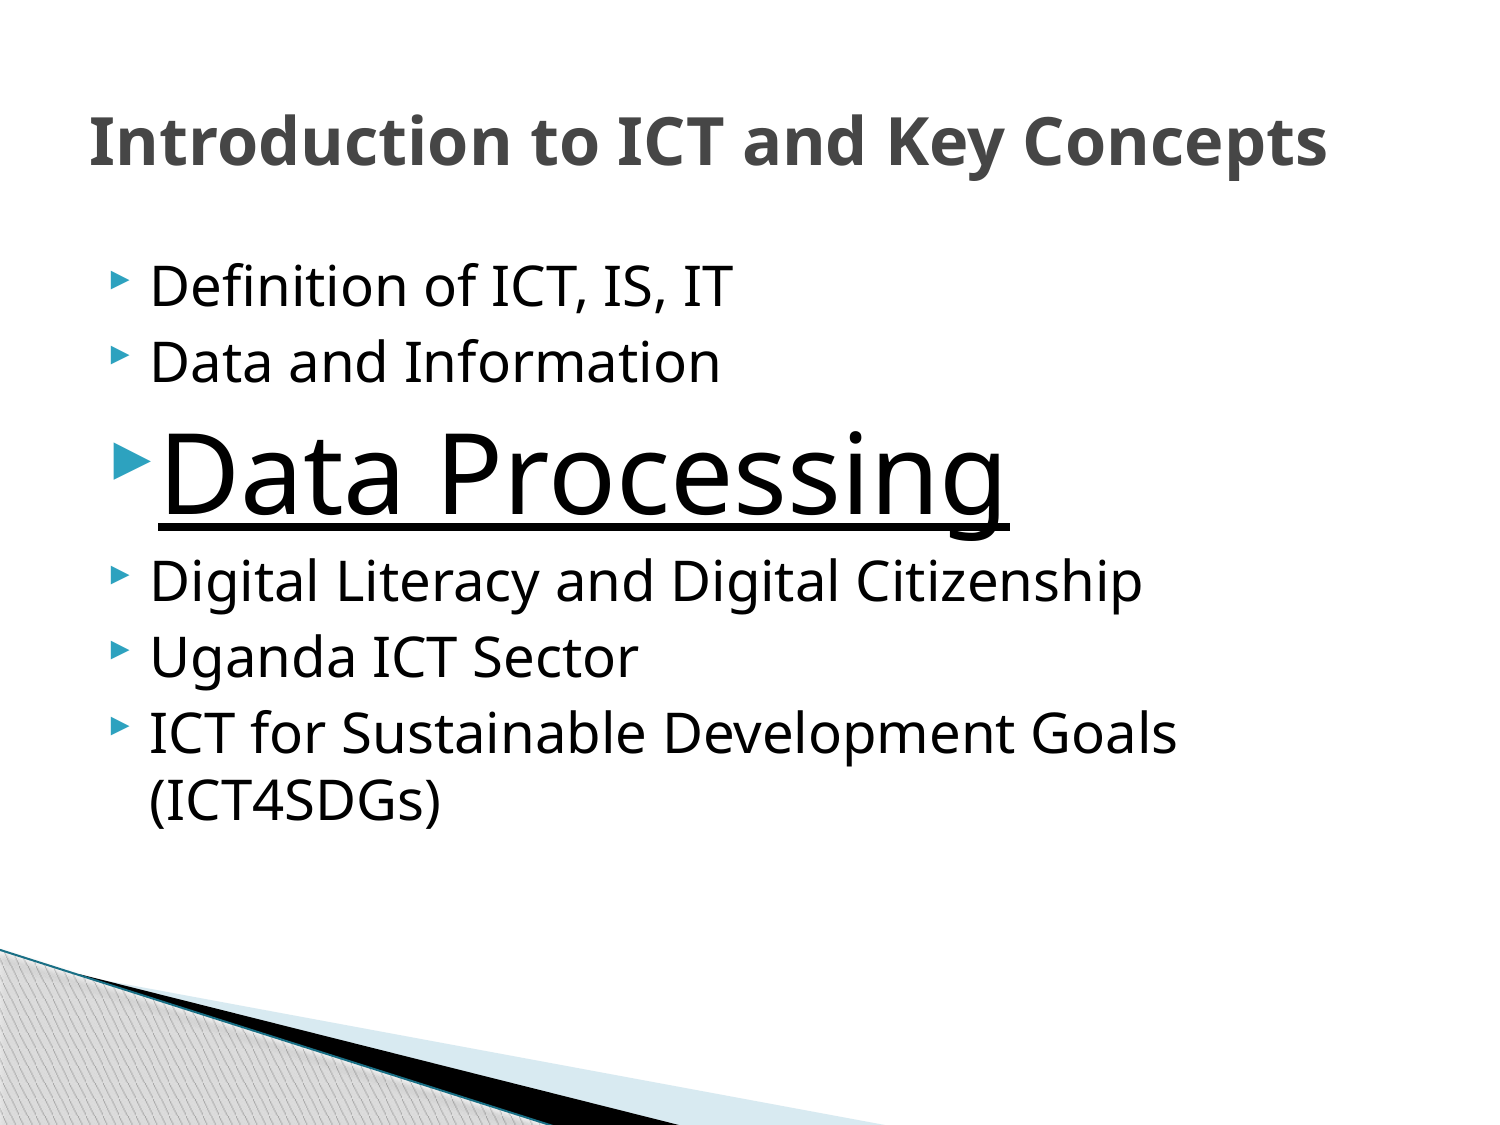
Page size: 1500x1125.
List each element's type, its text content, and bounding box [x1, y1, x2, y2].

title Introduction to ICT and Key Concepts [75, 45, 1425, 233]
list Definition of ICT, IS, IT Data and Information Data Processing Digital Literacy and Digital Citizenship Uganda ICT Sector ICT for Sustainable Development Goals (ICT4SDGs) [75, 243, 1425, 986]
